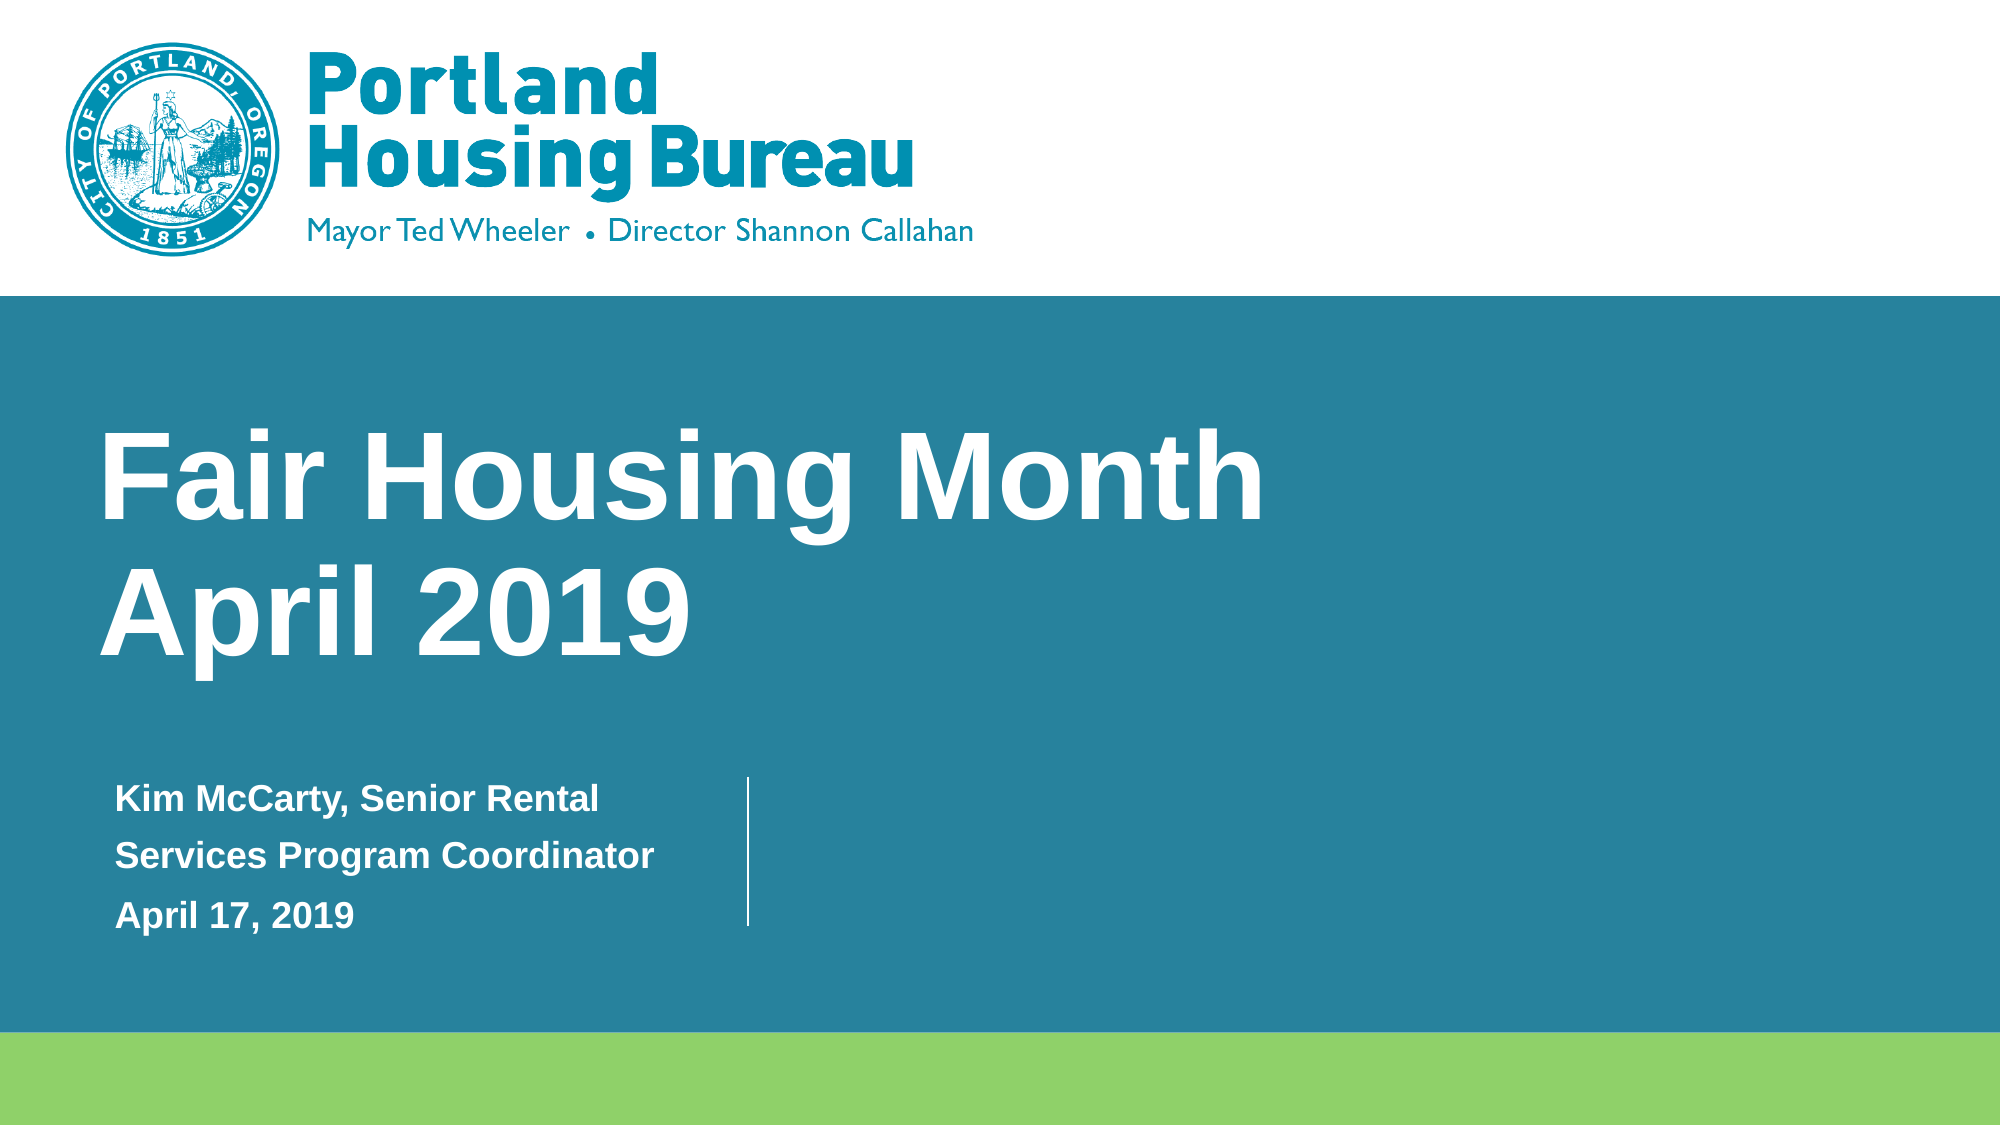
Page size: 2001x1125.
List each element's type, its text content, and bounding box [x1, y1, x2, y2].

text_box [0, 296, 2000, 1032]
picture [62, 39, 976, 260]
title Fair Housing Month April 2019 [95, 390, 1563, 681]
text_box [0, 1032, 2000, 1125]
text_box Kim McCarty, Senior Rental Services Program Coordinator April 17, 2019 [112, 759, 725, 936]
